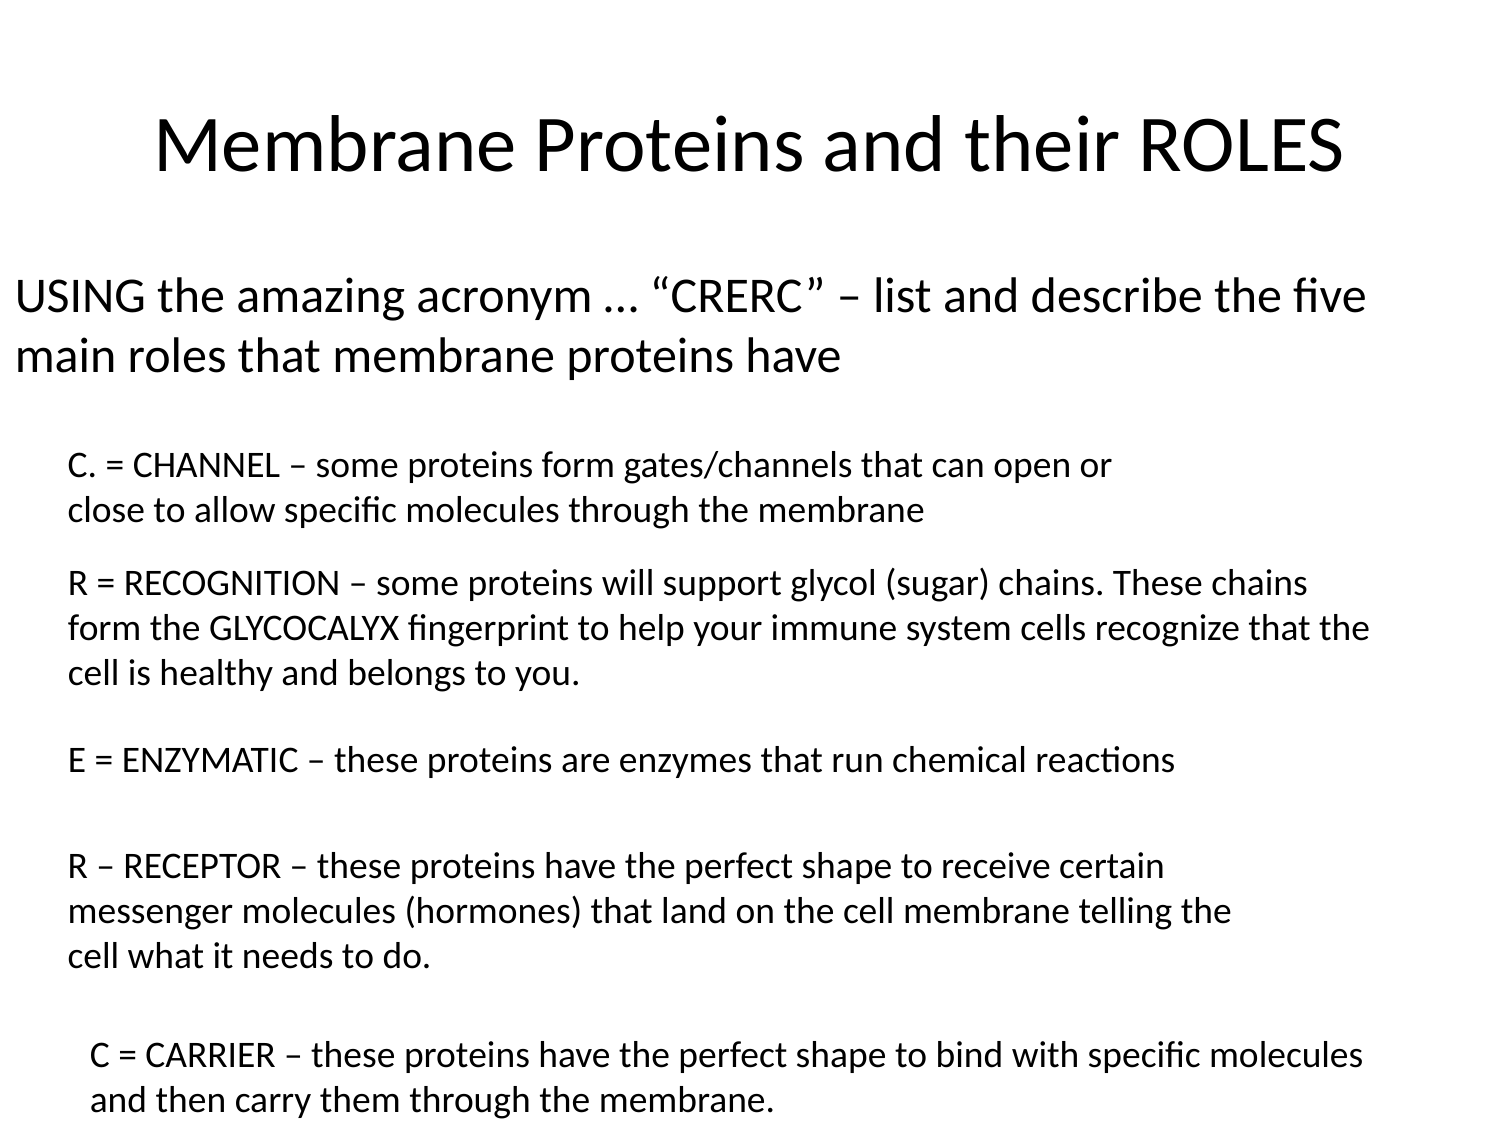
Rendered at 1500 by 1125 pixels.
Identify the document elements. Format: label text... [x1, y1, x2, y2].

title Membrane Proteins and their ROLES [75, 45, 1425, 233]
text_box C. = CHANNEL – some proteins form gates/channels that can open or close to allow specific molecules through the membrane [53, 432, 1176, 538]
text_box R – RECEPTOR – these proteins have the perfect shape to receive certain messenger molecules (hormones) that land on the cell membrane telling the cell what it needs to do. [53, 834, 1270, 984]
text_box R = RECOGNITION – some proteins will support glycol (sugar) chains. These chains form the GLYCOCALYX fingerprint to help your immune system cells recognize that the cell is healthy and belongs to you. [53, 550, 1388, 701]
text_box USING the amazing acronym … “CRERC” – list and describe the five main roles that membrane proteins have [0, 255, 1483, 390]
text_box E = ENZYMATIC – these proteins are enzymes that run chemical reactions [53, 727, 1366, 788]
text_box C = CARRIER – these proteins have the perfect shape to bind with specific molecules and then carry them through the membrane. [74, 1023, 1425, 1125]
